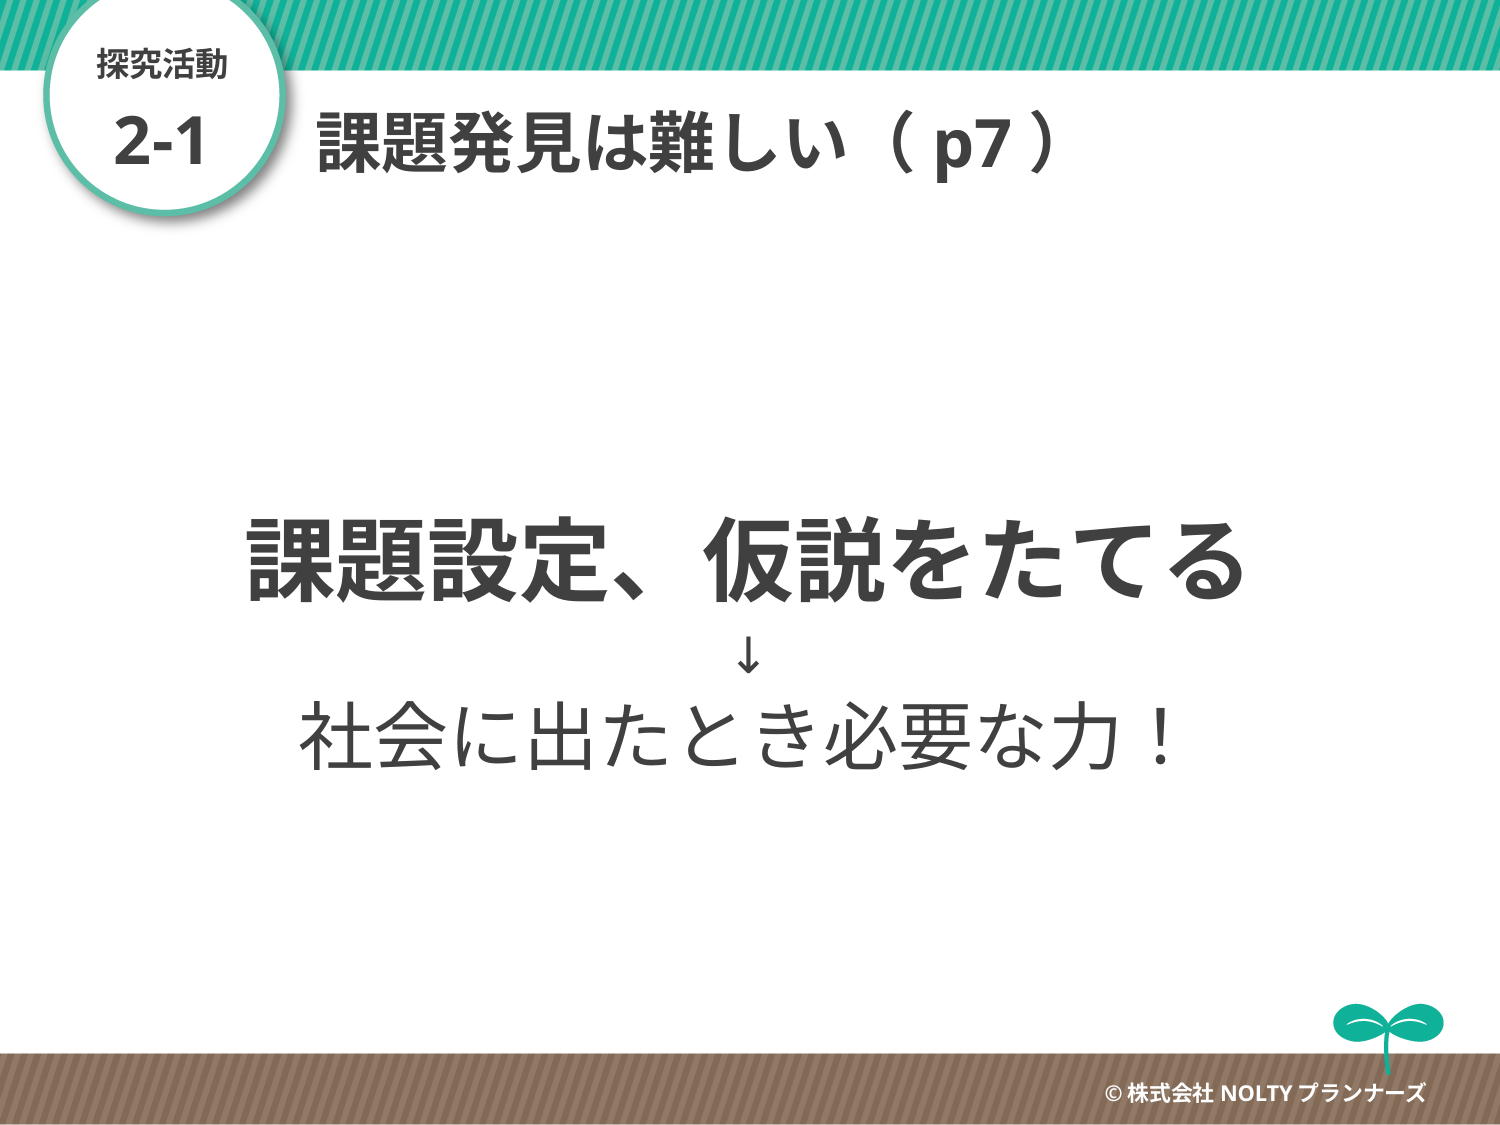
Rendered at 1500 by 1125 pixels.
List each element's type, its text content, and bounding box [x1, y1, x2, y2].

list 課題設定、仮説をたてる ↓ 社会に出たとき必要な力！ [72, 215, 1425, 976]
picture [0, 0, 1500, 1125]
title 課題発見は難しい（p7） [315, 95, 1428, 197]
list 探究活動 [59, 42, 266, 89]
list 2-1 [59, 90, 266, 197]
